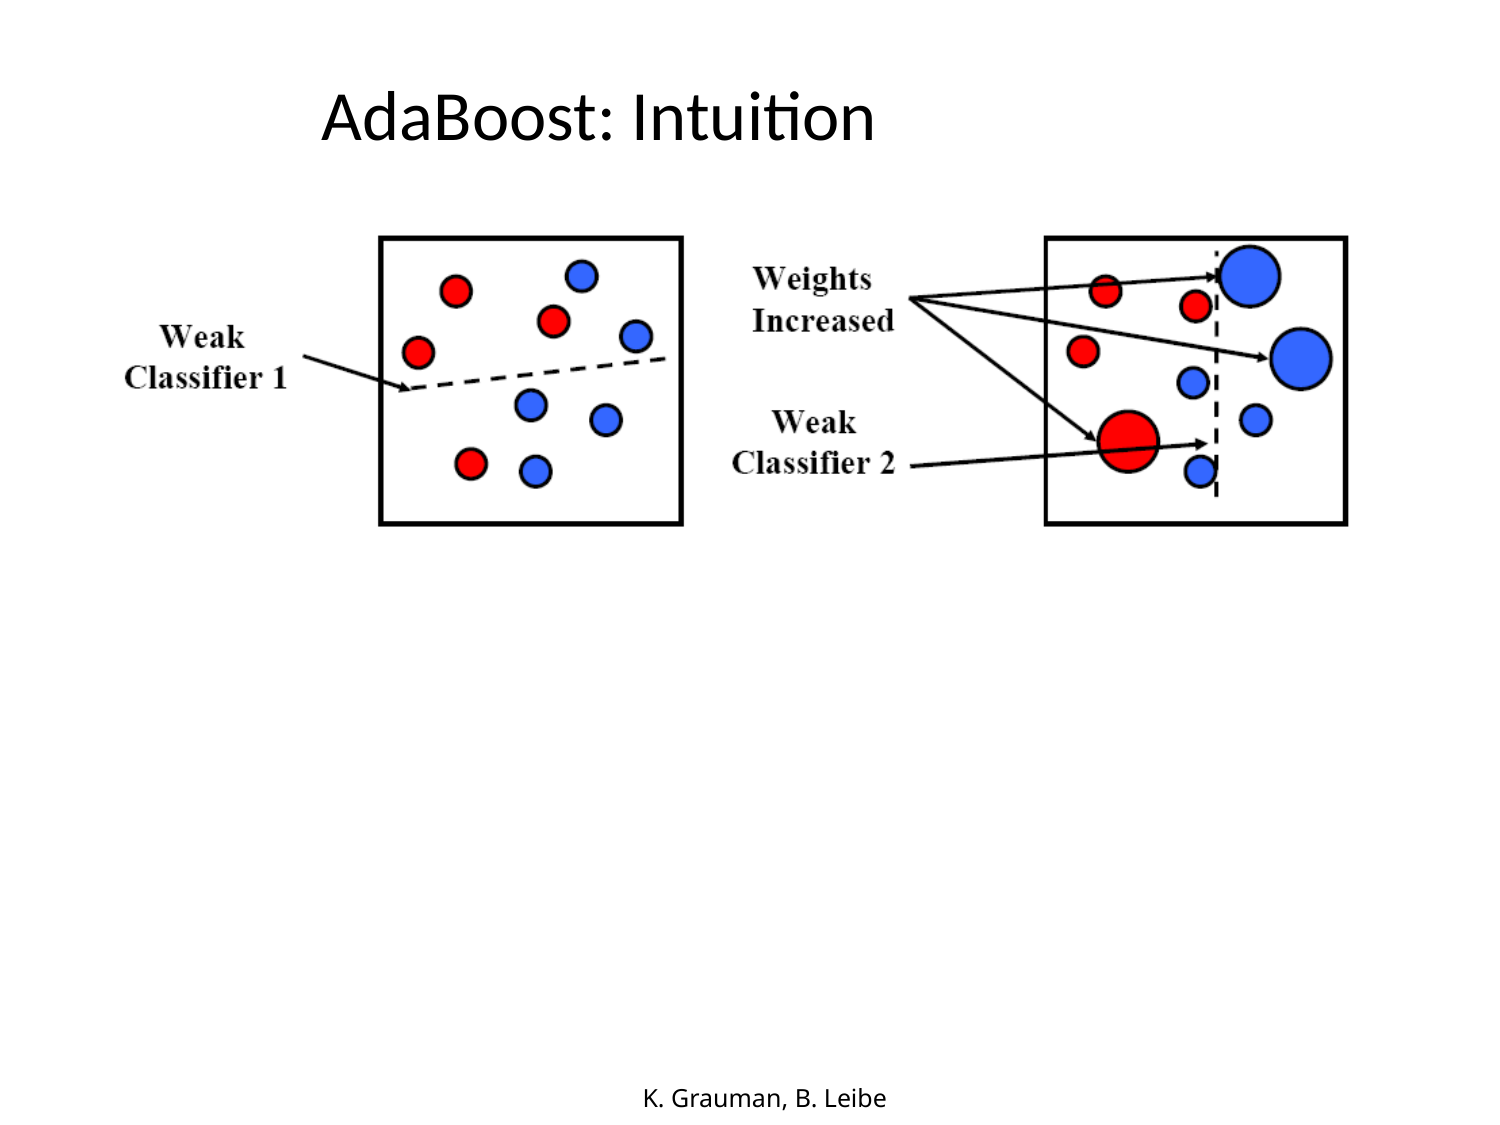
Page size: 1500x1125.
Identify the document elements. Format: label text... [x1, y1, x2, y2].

title AdaBoost: Intuition [0, 62, 1200, 163]
picture [73, 184, 1410, 569]
text_box K. Grauman, B. Leibe [389, 1074, 1140, 1125]
